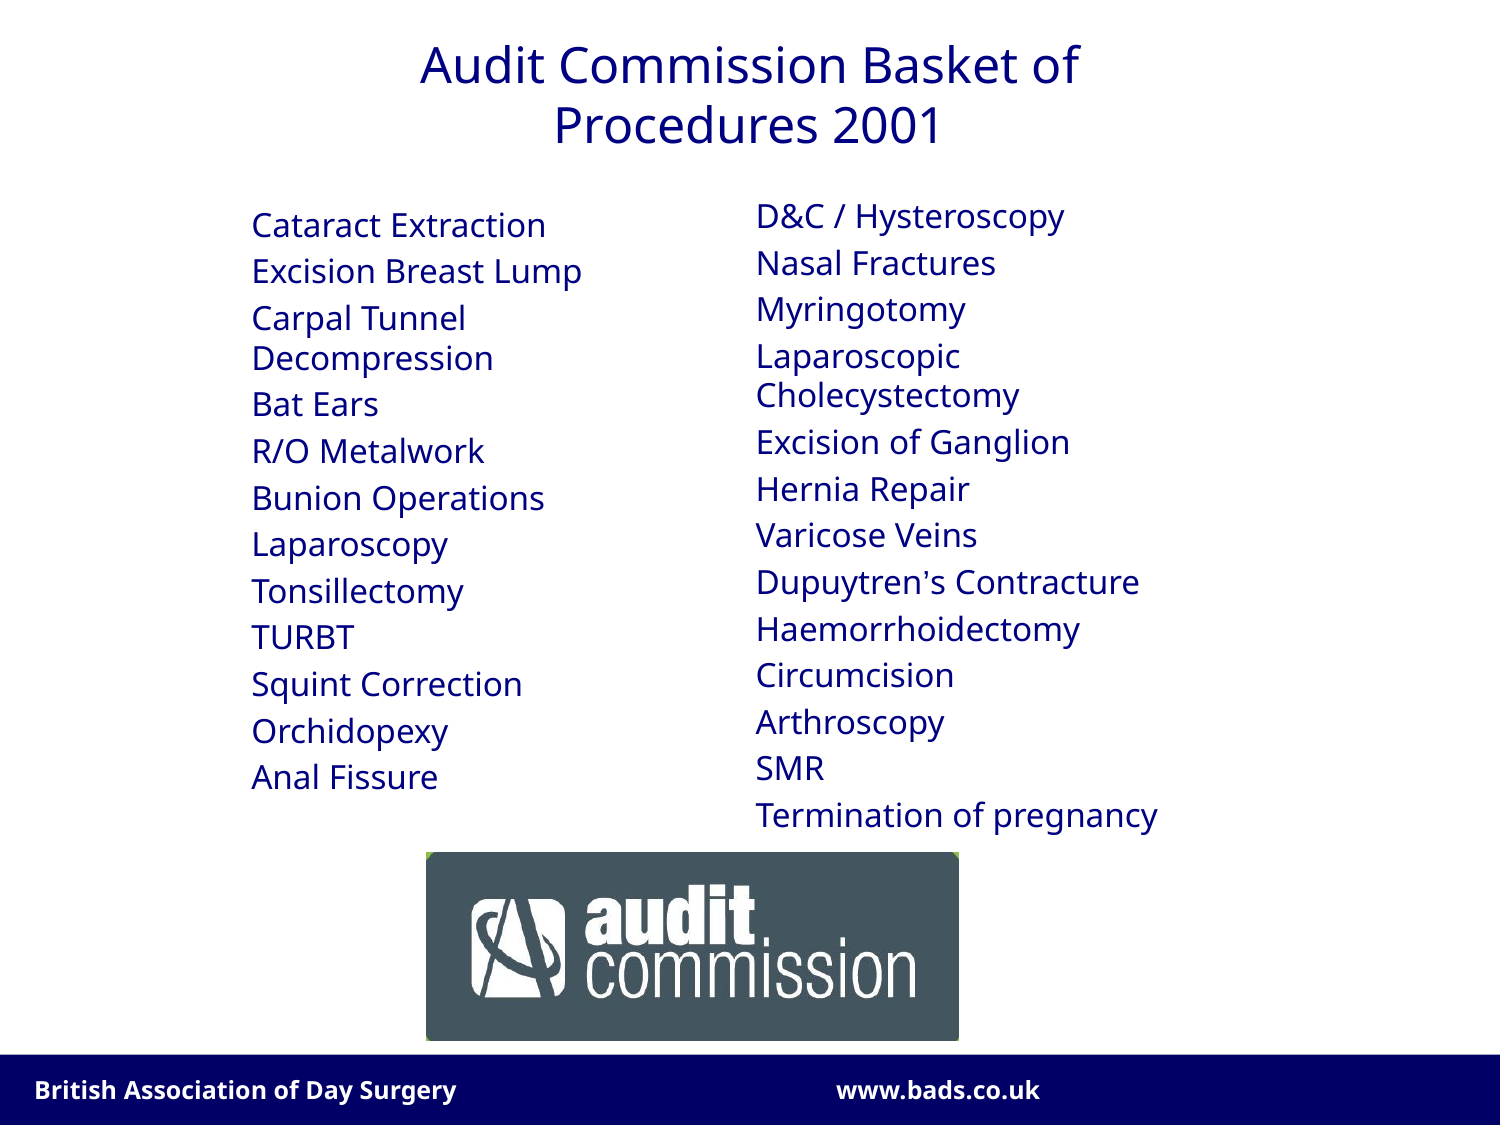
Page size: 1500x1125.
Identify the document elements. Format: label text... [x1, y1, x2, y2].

title Audit Commission Basket of Procedures 2001 [271, 0, 1229, 188]
list D&C / Hysteroscopy Nasal Fractures Myringotomy Laparoscopic Cholecystectomy Excision of Ganglion Hernia Repair Varicose Veins Dupuytren’s Contracture Haemorrhoidectomy Circumcision Arthroscopy SMR Termination of pregnancy [740, 187, 1210, 863]
list Cataract Extraction Excision Breast Lump Carpal Tunnel Decompression Bat Ears R/O Metalwork Bunion Operations Laparoscopy Tonsillectomy TURBT Squint Correction Orchidopexy Anal Fissure [236, 196, 705, 872]
picture [426, 852, 959, 1041]
